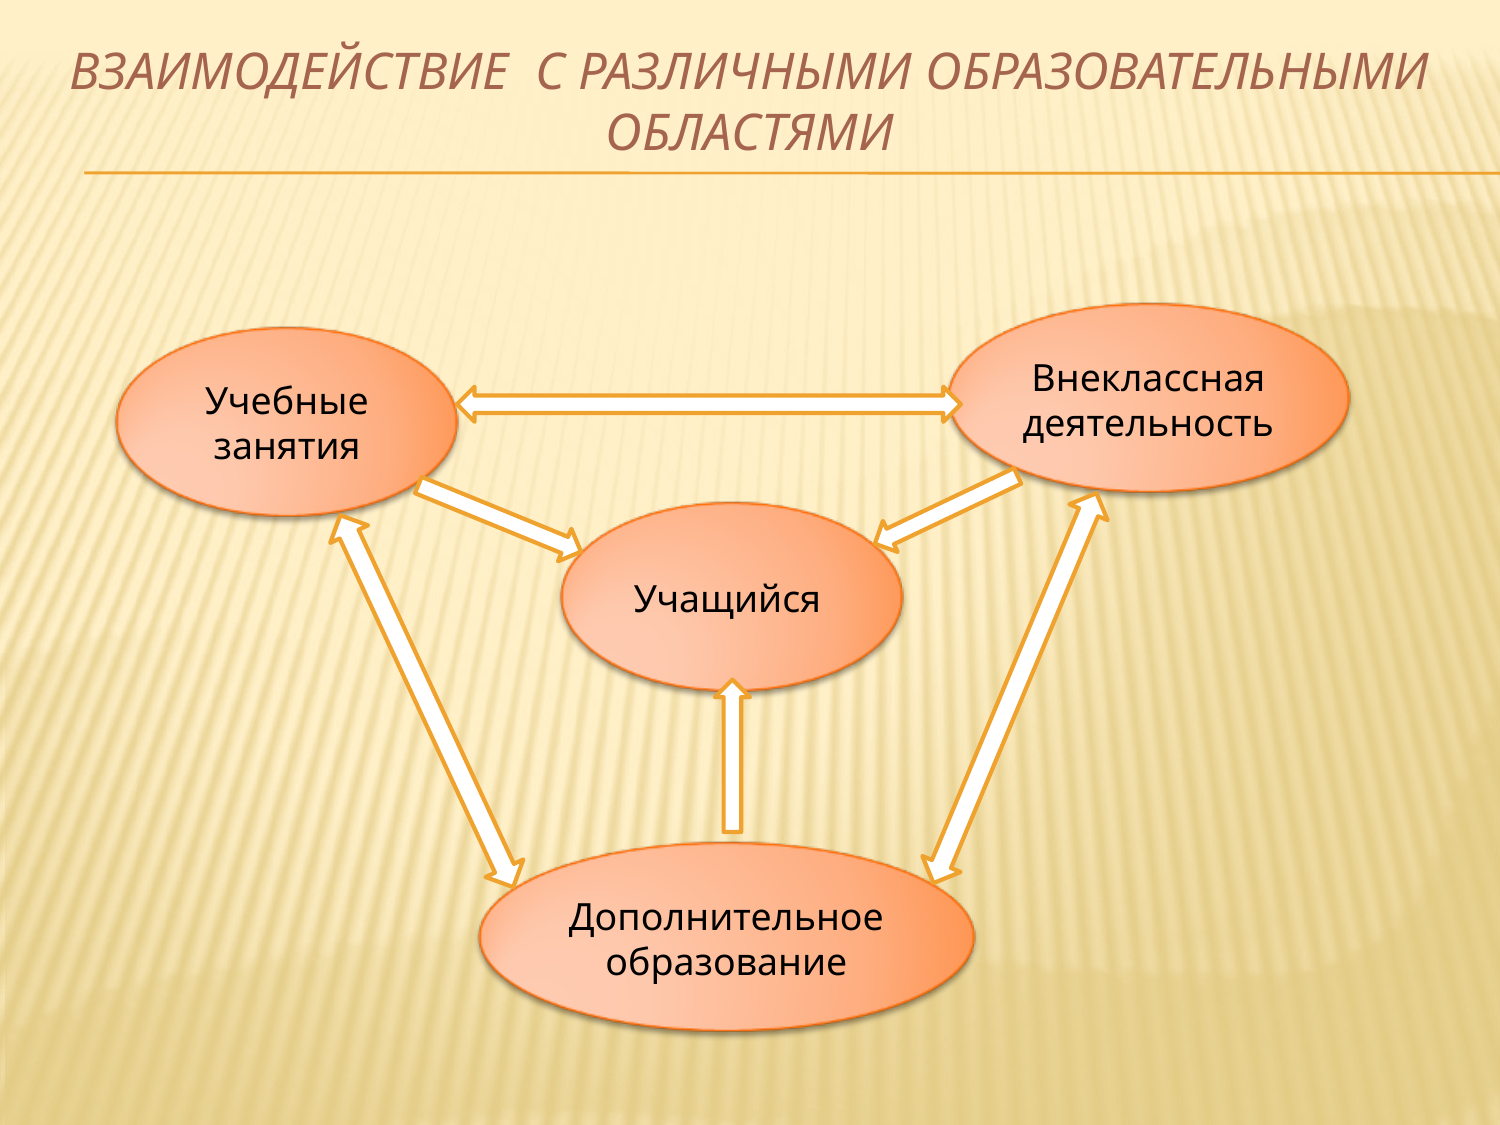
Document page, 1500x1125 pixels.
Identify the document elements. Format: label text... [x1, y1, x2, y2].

title ВЗАИМОДЕЙСТВИЕ С РАЗЛИЧНЫМИ ОБРАЗОВАТЕЛЬНЫМИ ОБЛАСТЯМИ [37, 30, 1463, 169]
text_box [550, 496, 914, 707]
text_box [478, 393, 927, 416]
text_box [468, 836, 985, 1047]
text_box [105, 320, 469, 532]
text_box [937, 297, 1360, 508]
text_box [940, 525, 1097, 834]
text_box [721, 724, 744, 834]
text_box [478, 497, 540, 547]
text_box [341, 548, 503, 834]
text_box [922, 507, 942, 533]
